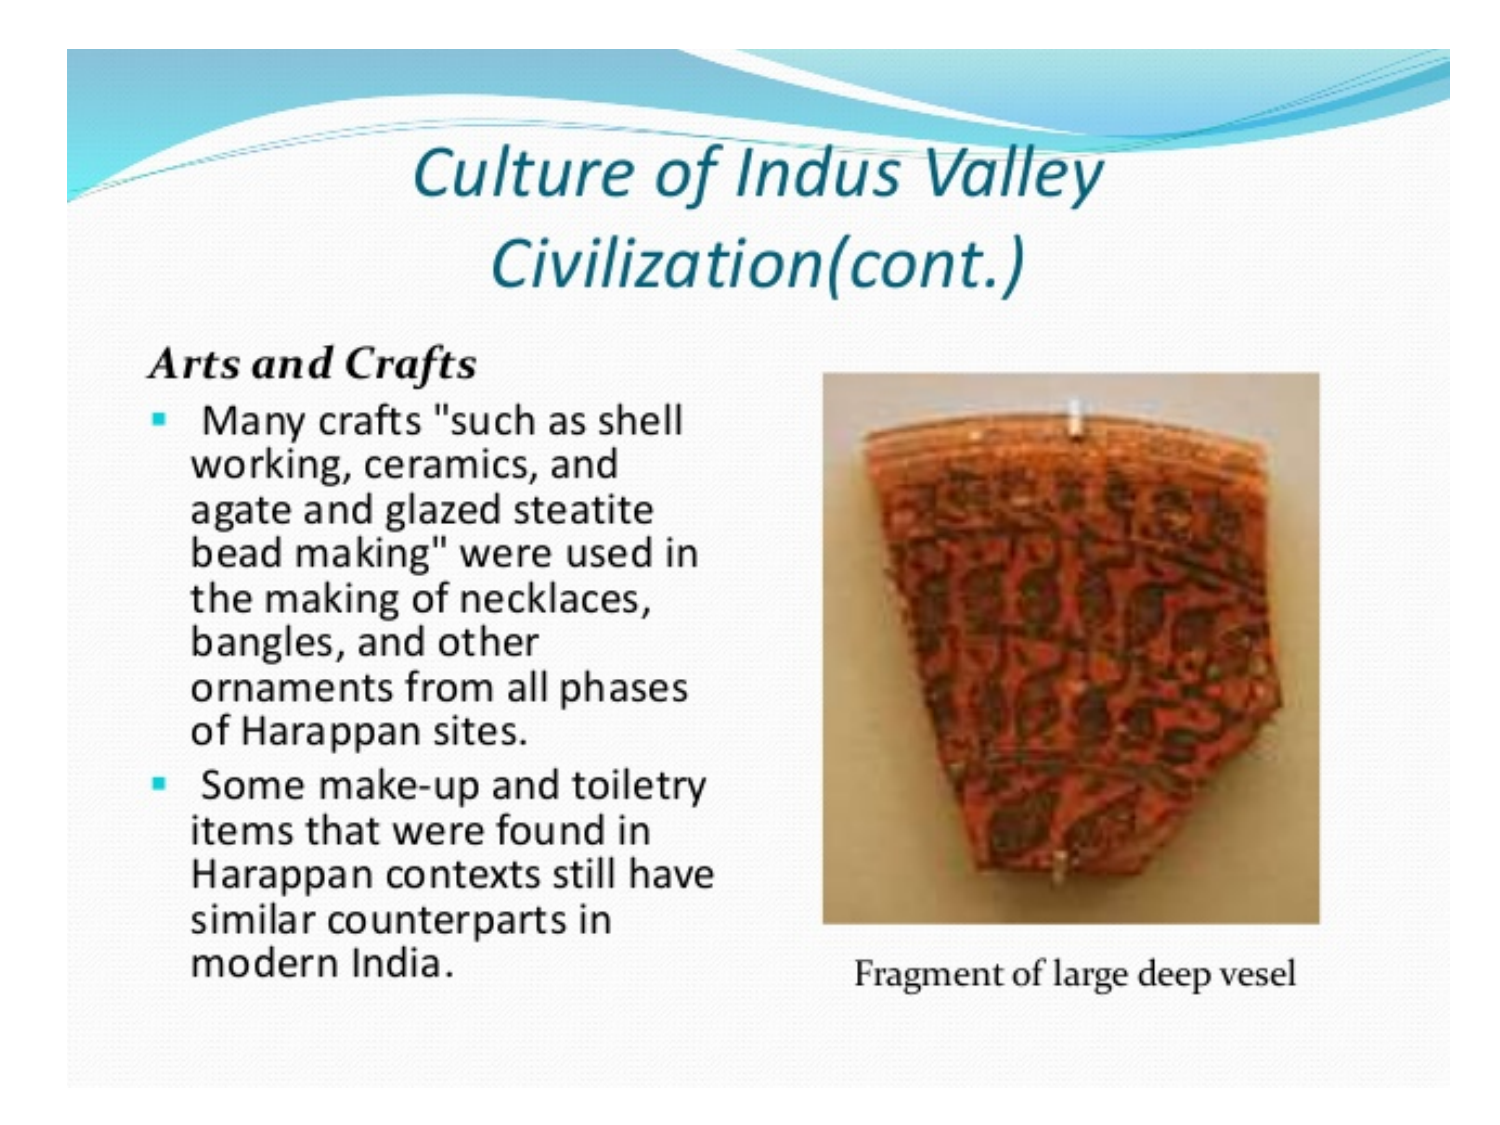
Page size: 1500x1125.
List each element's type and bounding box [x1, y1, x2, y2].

picture [67, 49, 1451, 1089]
